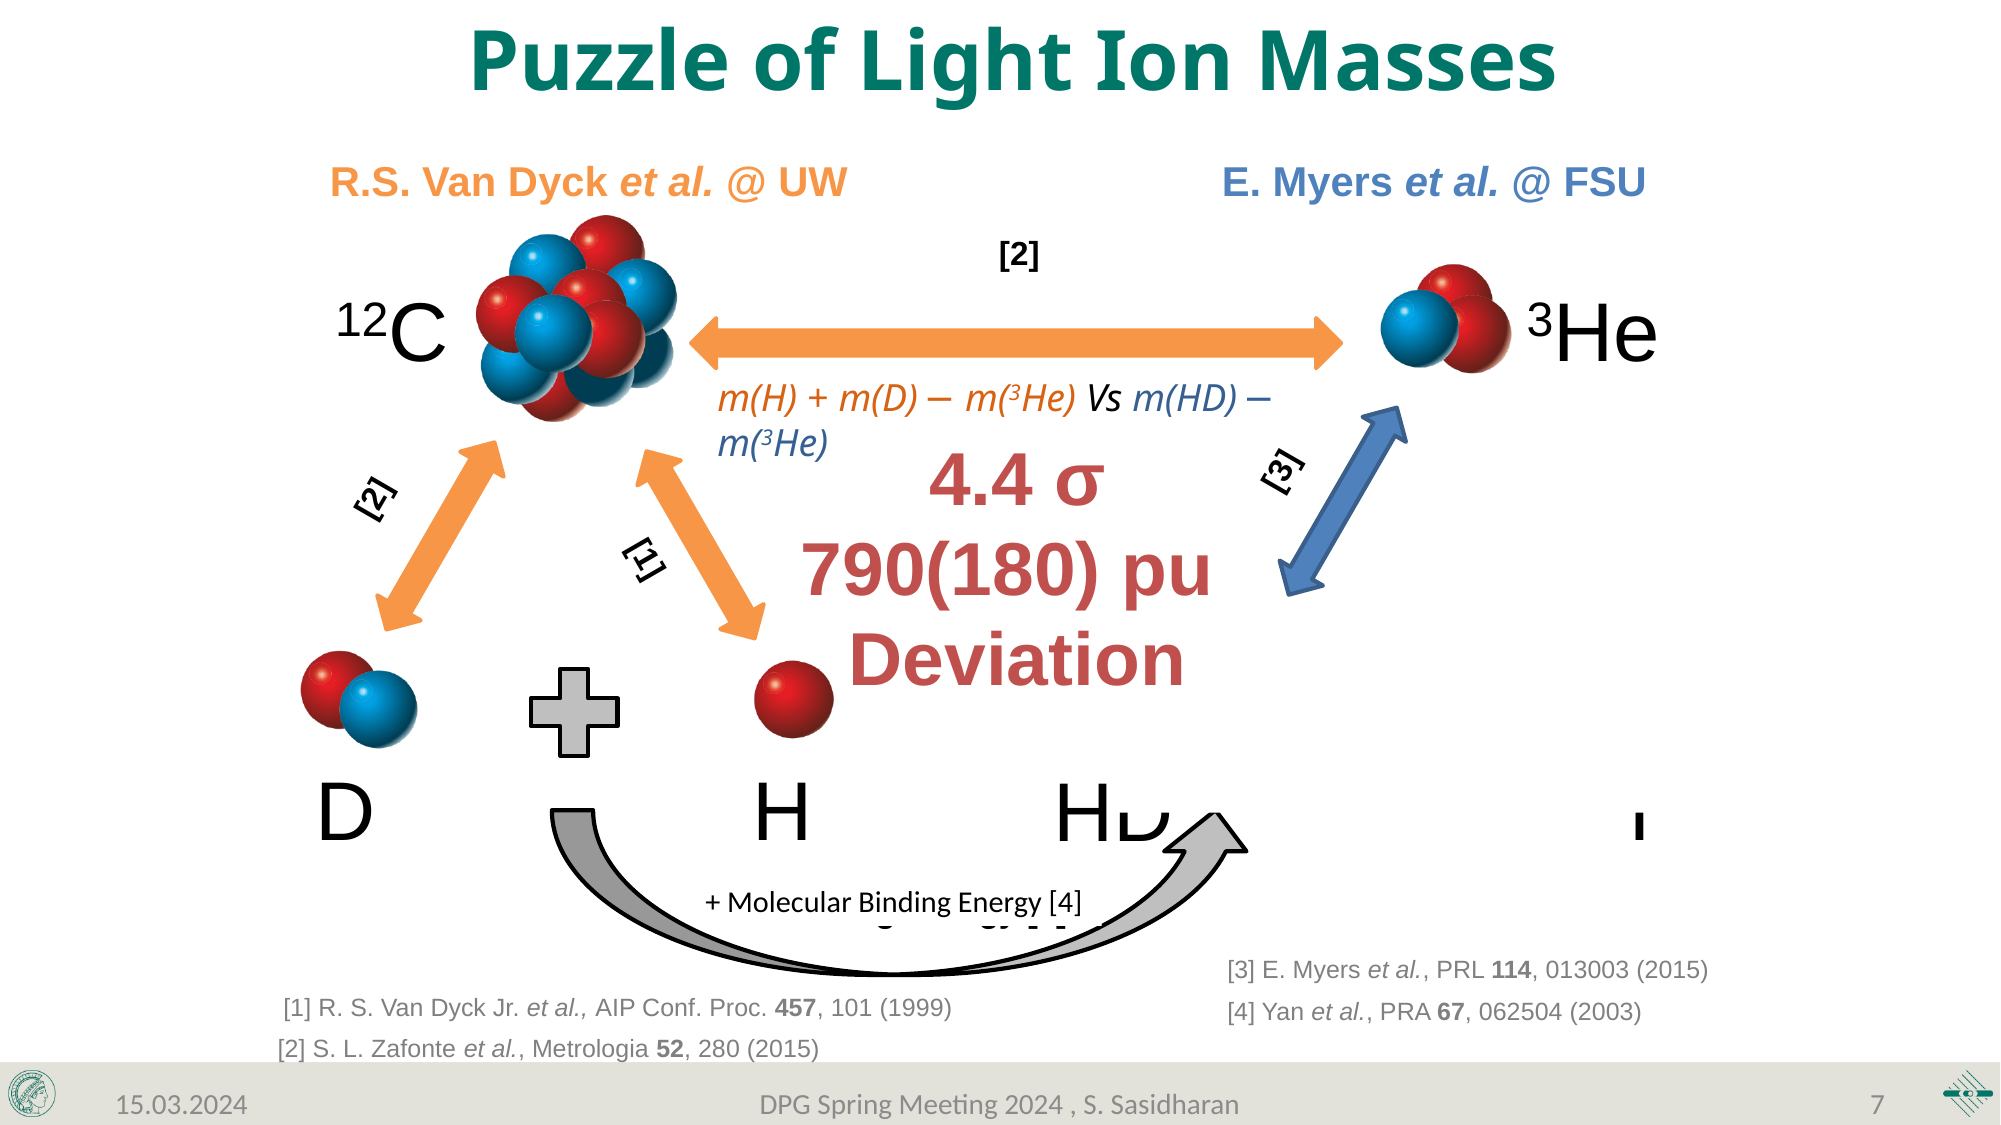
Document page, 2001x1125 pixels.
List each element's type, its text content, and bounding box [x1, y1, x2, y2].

text_box + Molecular Binding Energy [4] [690, 875, 1102, 926]
text_box E. Myers et al. @ FSU [1207, 147, 1662, 213]
text_box [3] E. Myers et al., PRL 114, 013003 (2015) [1212, 946, 1849, 992]
text_box Puzzle of Light Ion Masses [452, 0, 1681, 115]
text_box R.S. Van Dyck et al. @ UW [315, 147, 903, 213]
text_box D [300, 792, 391, 865]
text_box [1] R. S. Van Dyck Jr. et al., AIP Conf. Proc. 457, 101 (1999) [268, 984, 968, 1029]
text_box [2] S. L. Zafonte et al., Metrologia 52, 280 (2015) [262, 1025, 989, 1071]
slide_number 7 [1433, 1078, 1900, 1125]
picture [0, 0, 2001, 1125]
text_box [549, 808, 1123, 978]
text_box [1116, 599, 1908, 815]
text_box + Binding Energy [4] [727, 879, 1277, 938]
text_box HD [1038, 792, 1189, 866]
text_box [4] Yan et al., PRA 67, 062504 (2003) [1212, 987, 1911, 1033]
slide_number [99, 1078, 567, 1125]
text_box H [738, 792, 828, 865]
text_box [1162, 815, 1249, 879]
text_box T [1599, 815, 1681, 865]
footer DPG Spring Meeting 2024 , S. Sasidharan [683, 1078, 1317, 1125]
